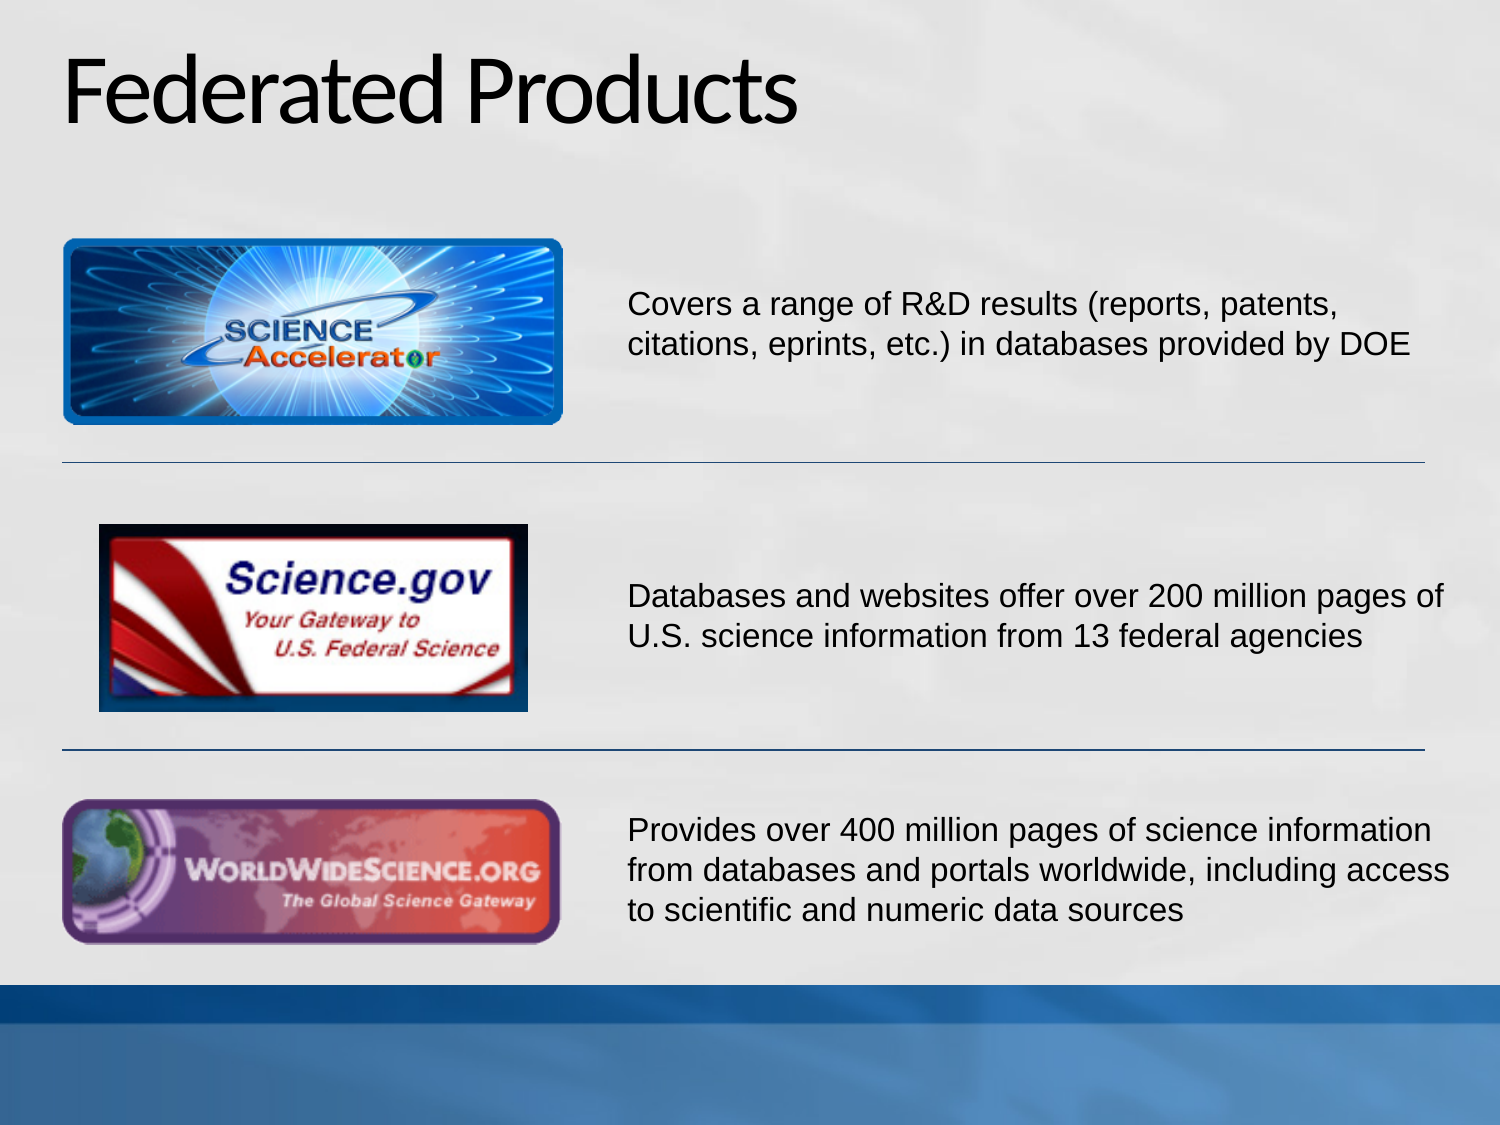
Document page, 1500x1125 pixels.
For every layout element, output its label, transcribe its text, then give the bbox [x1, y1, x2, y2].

text_box Databases and websites offer over 200 million pages of U.S. science information from 13 federal agencies [612, 566, 1488, 662]
text_box Covers a range of R&D results (reports, patents, citations, eprints, etc.) in databases provided by DOE [612, 274, 1488, 370]
text_box Provides over 400 million pages of science information from databases and portals worldwide, including access to scientific and numeric data sources [612, 801, 1488, 936]
title Federated Products [62, 37, 1438, 147]
picture [0, 0, 1500, 1125]
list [62, 237, 563, 426]
